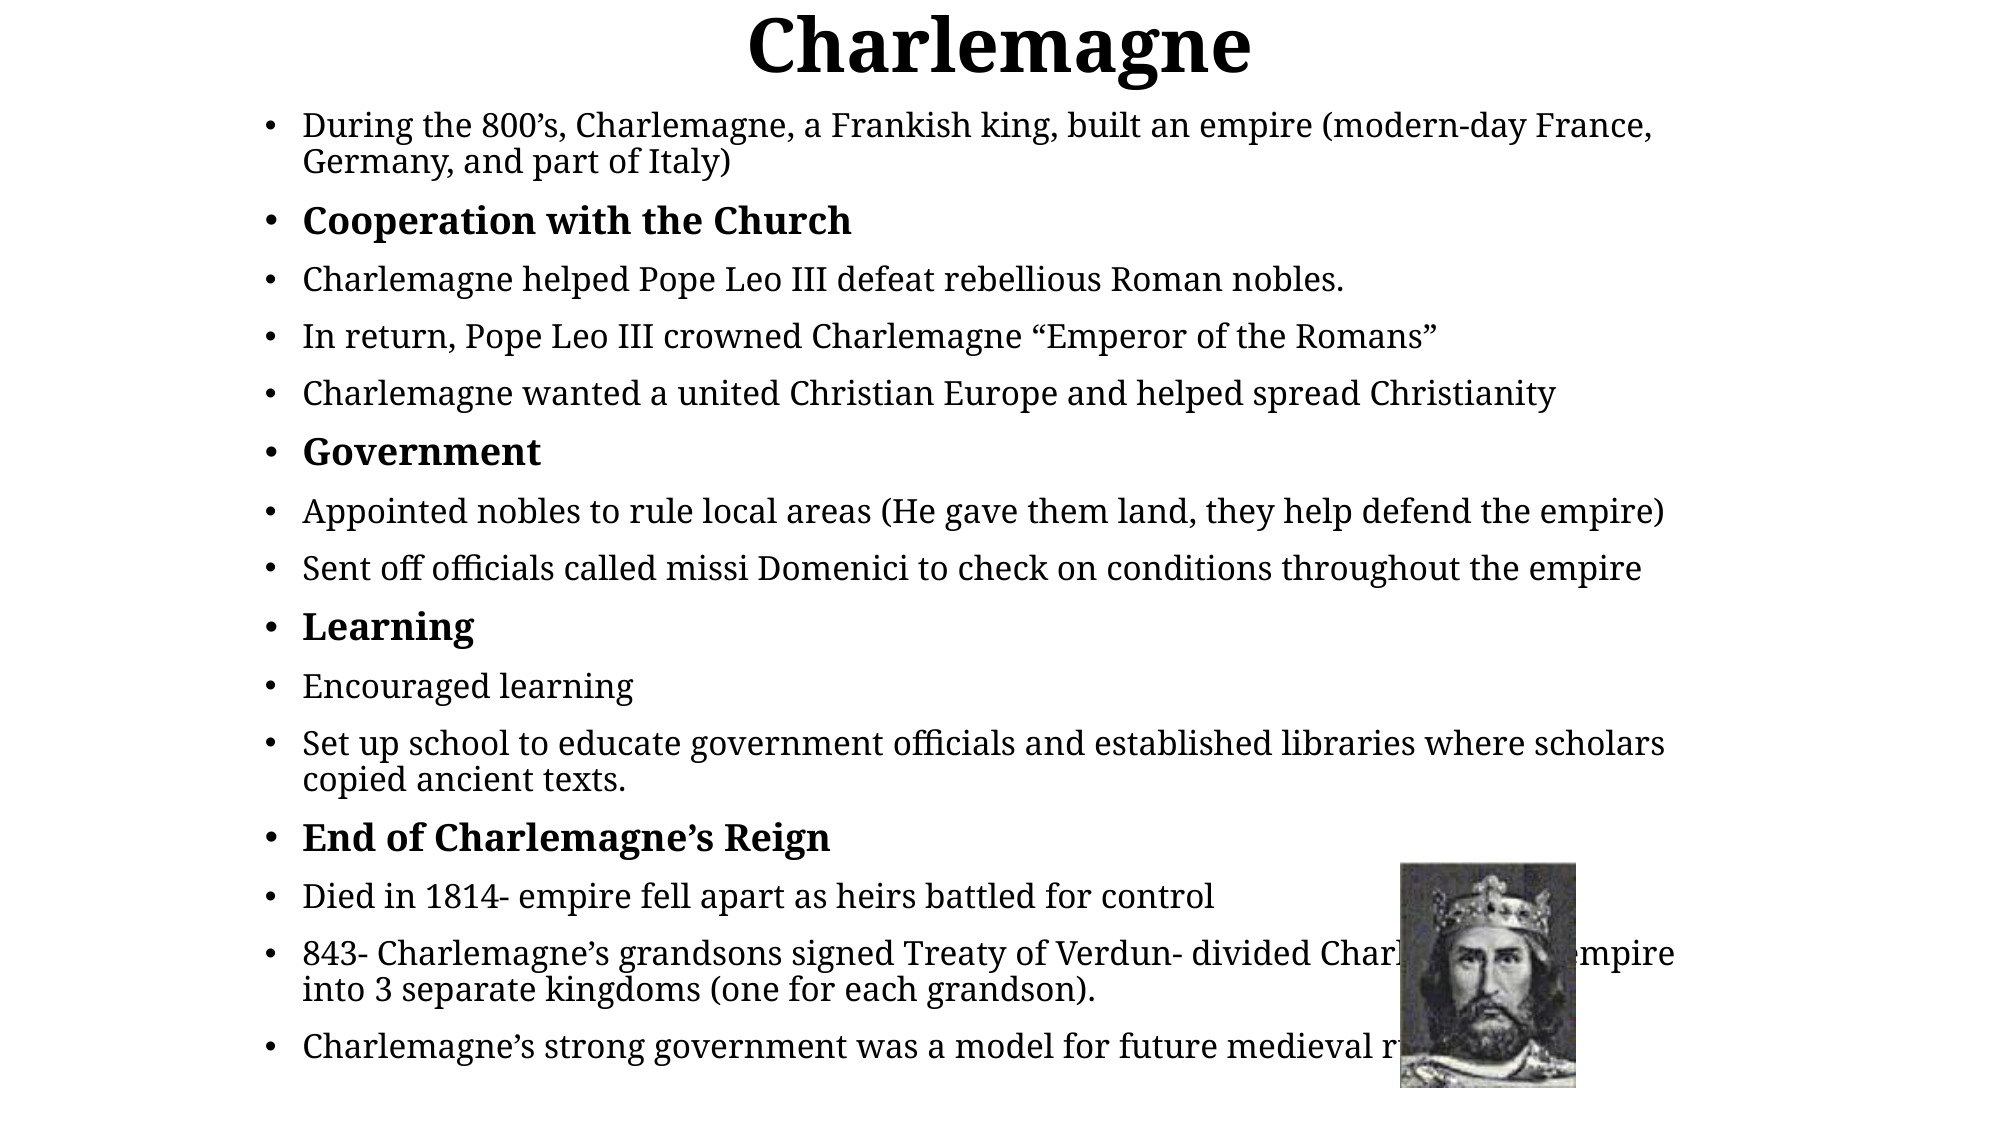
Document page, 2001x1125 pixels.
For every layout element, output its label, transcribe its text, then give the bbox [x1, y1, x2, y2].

picture [1399, 862, 1576, 1088]
list Charlemagne During the 800’s, Charlemagne, a Frankish king, built an empire (modern-day France, Germany, and part of Italy) Cooperation with the Church Charlemagne helped Pope Leo III defeat rebellious Roman nobles. In return, Pope Leo III crowned Charlemagne “Emperor of the Romans” Charlemagne wanted a united Christian Europe and helped spread Christianity Government Appointed nobles to rule local areas (He gave them land, they help defend the empire) Sent off officials called missi Domenici to check on conditions throughout the empire Learning Encouraged learning Set up school to educate government officials and established libraries where scholars copied ancient texts. End of Charlemagne’s Reign Died in 1814- empire fell apart as heirs battled for control 843- Charlemagne’s grandsons signed Treaty of Verdun- divided Charlemagne’s empire into 3 separate kingdoms (one for each grandson). Charlemagne’s strong government was a model for future medieval rulers [249, 0, 1750, 1125]
